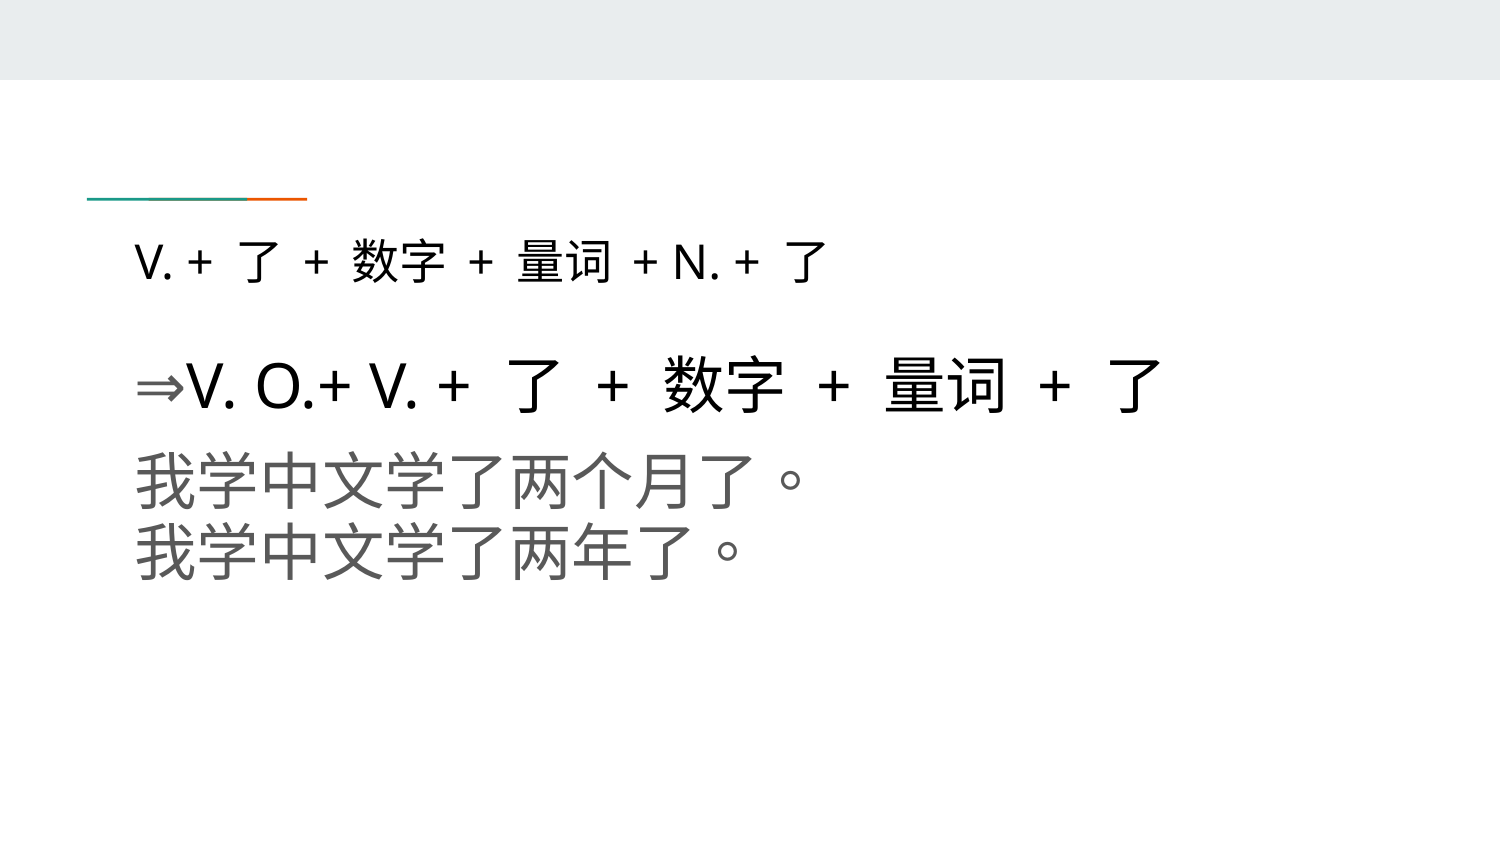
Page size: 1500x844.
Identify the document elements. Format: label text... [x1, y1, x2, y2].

list ⇒V. O.+ V. + 了 + 数字 + 量词 + 了 我学中文学了两个月了。 我学中文学了两年了。 [119, 336, 1381, 708]
title V. + 了 + 数字 + 量词 + N. + 了 [119, 216, 1381, 305]
